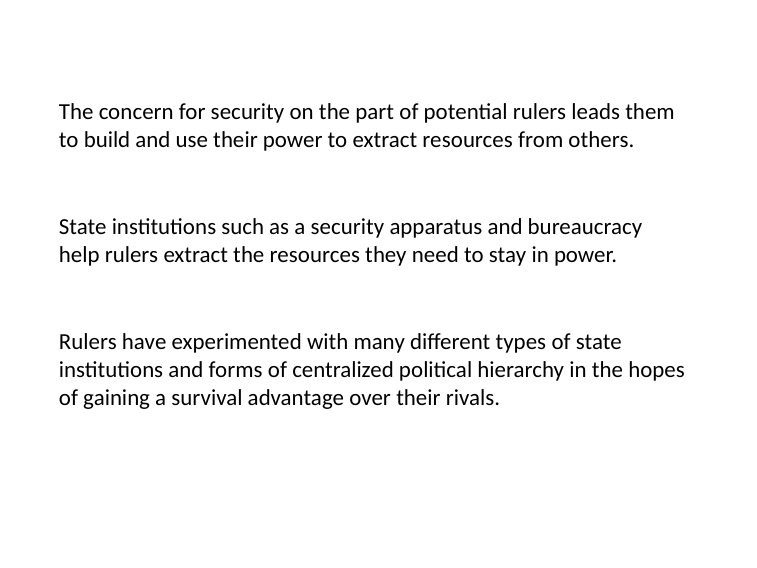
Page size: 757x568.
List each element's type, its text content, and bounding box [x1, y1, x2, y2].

title The concern for security on the part of potential rulers leads them to build and use their power to extract resources from others. [56, 94, 692, 191]
list State institutions such as a security apparatus and bureaucracy help rulers extract the resources they need to stay in power. Rulers have experimented with many different types of state institutions and forms of centralized political hierarchy in the hopes of gaining a survival advantage over their rivals. [56, 198, 699, 526]
